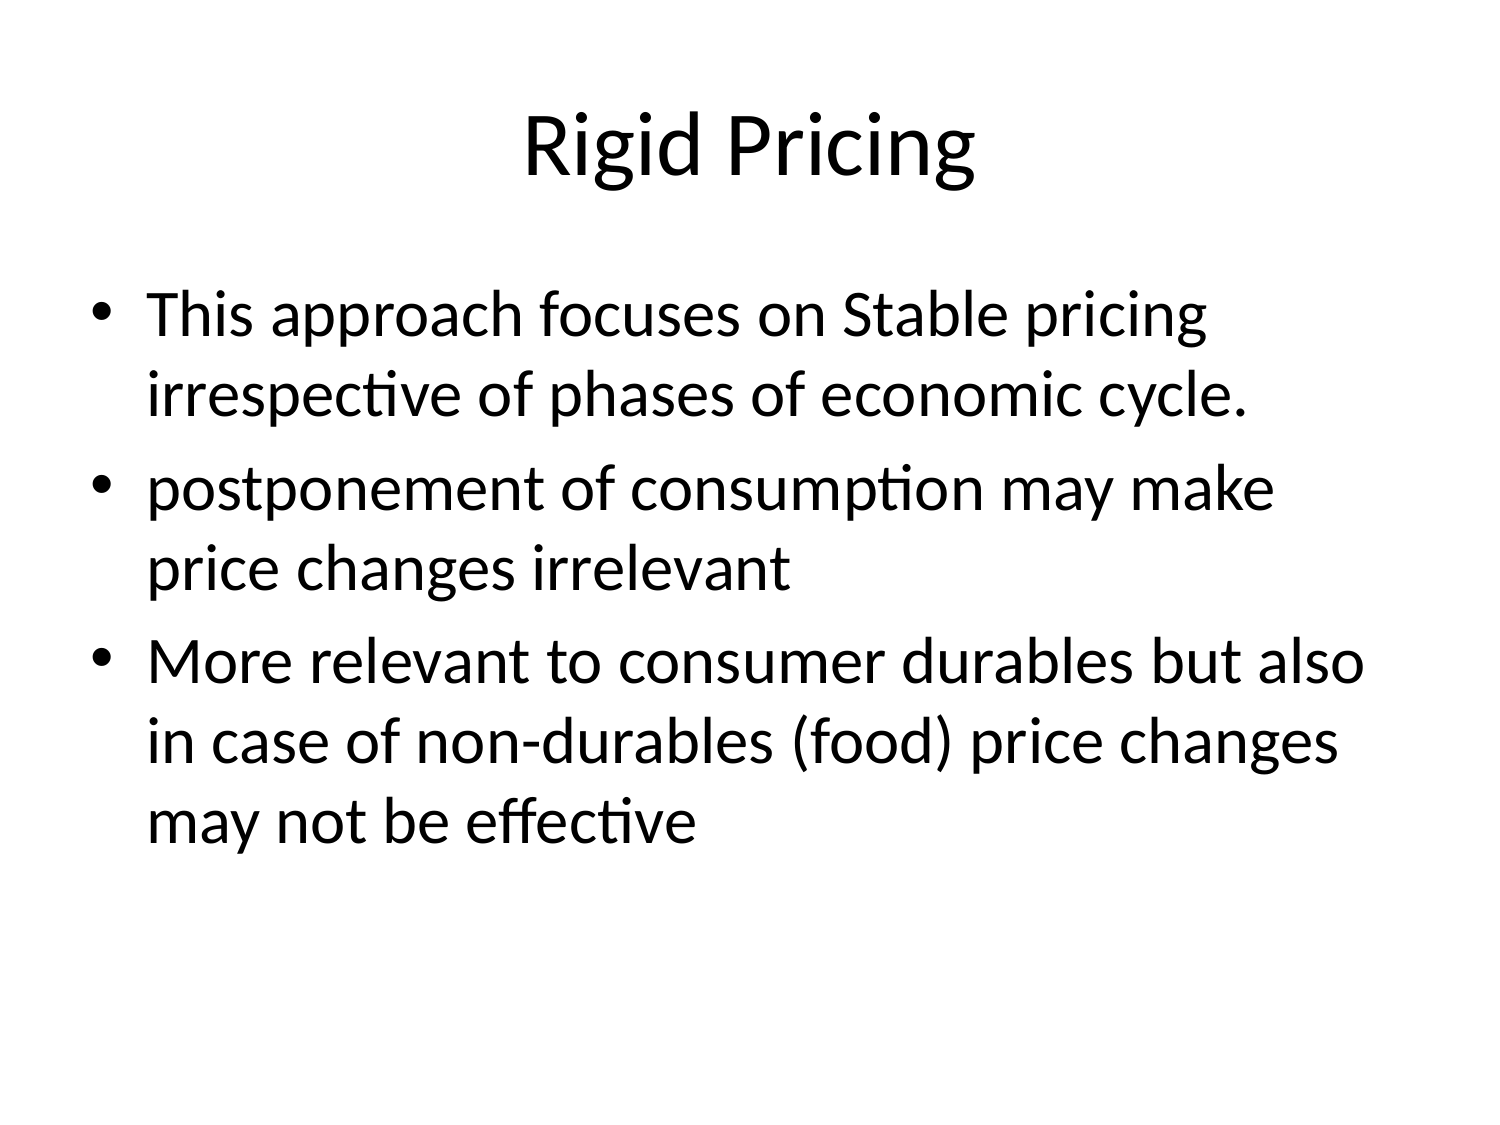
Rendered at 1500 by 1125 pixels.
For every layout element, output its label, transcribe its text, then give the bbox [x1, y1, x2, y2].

title Rigid Pricing [75, 45, 1425, 233]
list This approach focuses on Stable pricing irrespective of phases of economic cycle. postponement of consumption may make price changes irrelevant More relevant to consumer durables but also in case of non-durables (food) price changes may not be effective [75, 262, 1425, 1005]
